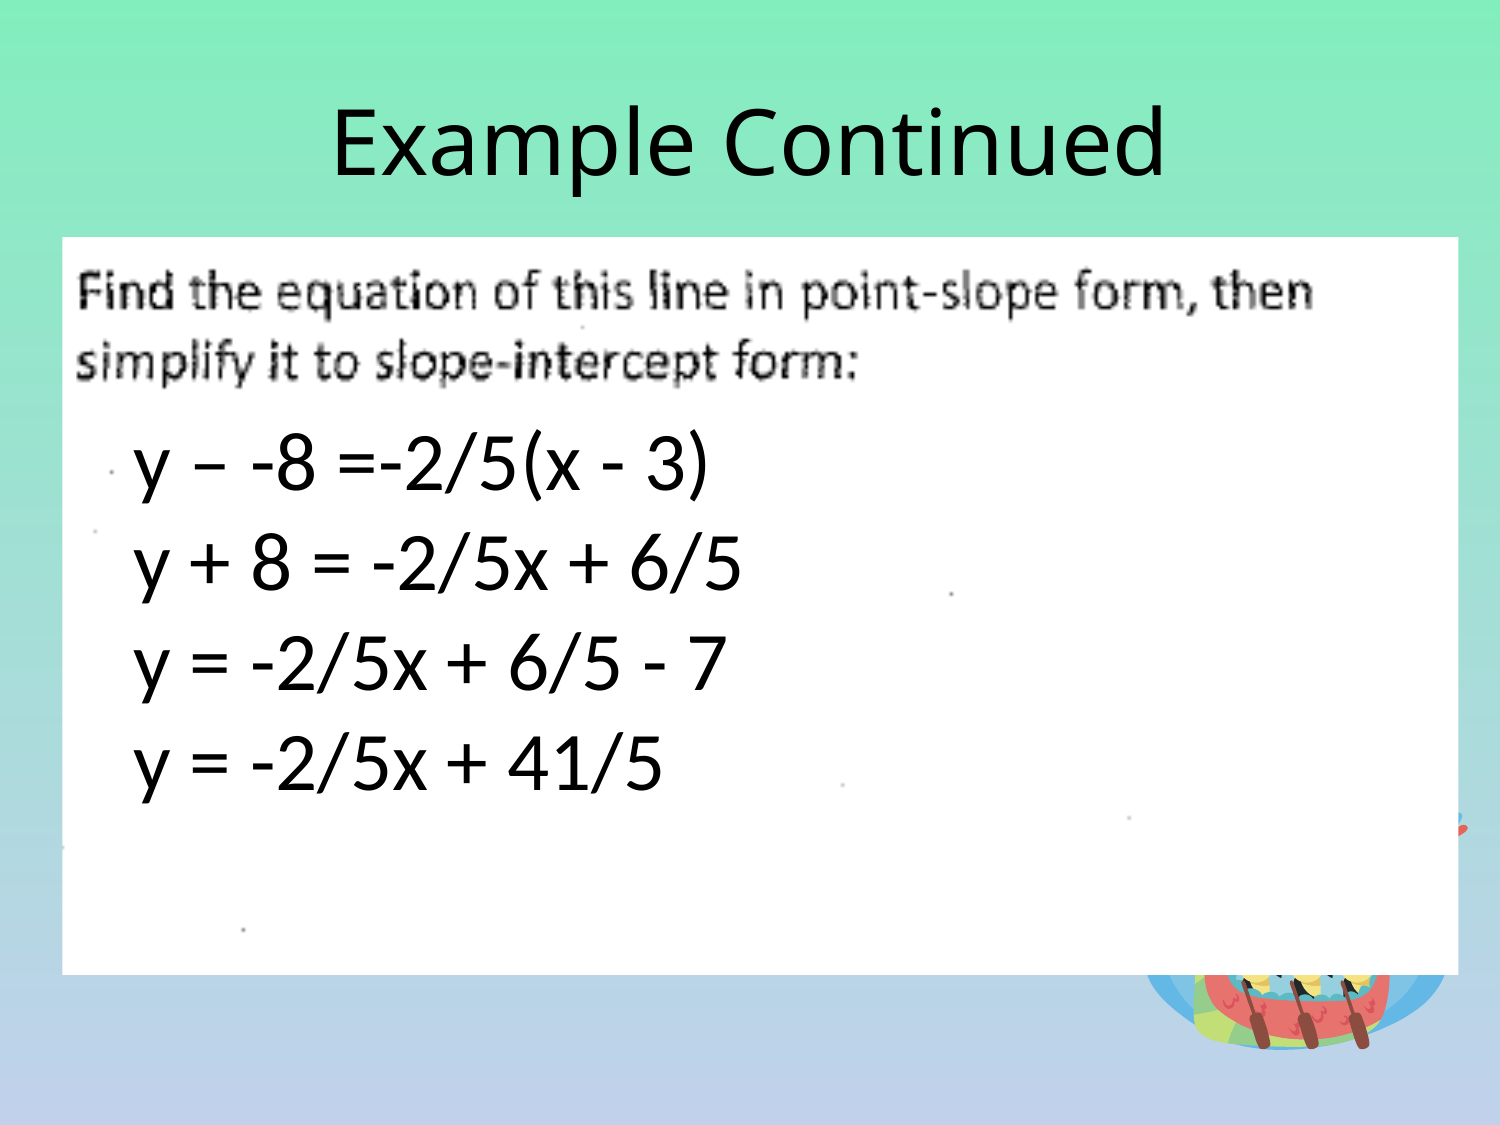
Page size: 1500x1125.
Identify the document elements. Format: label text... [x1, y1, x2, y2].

picture [62, 237, 1459, 976]
title Example Continued [75, 45, 1425, 233]
